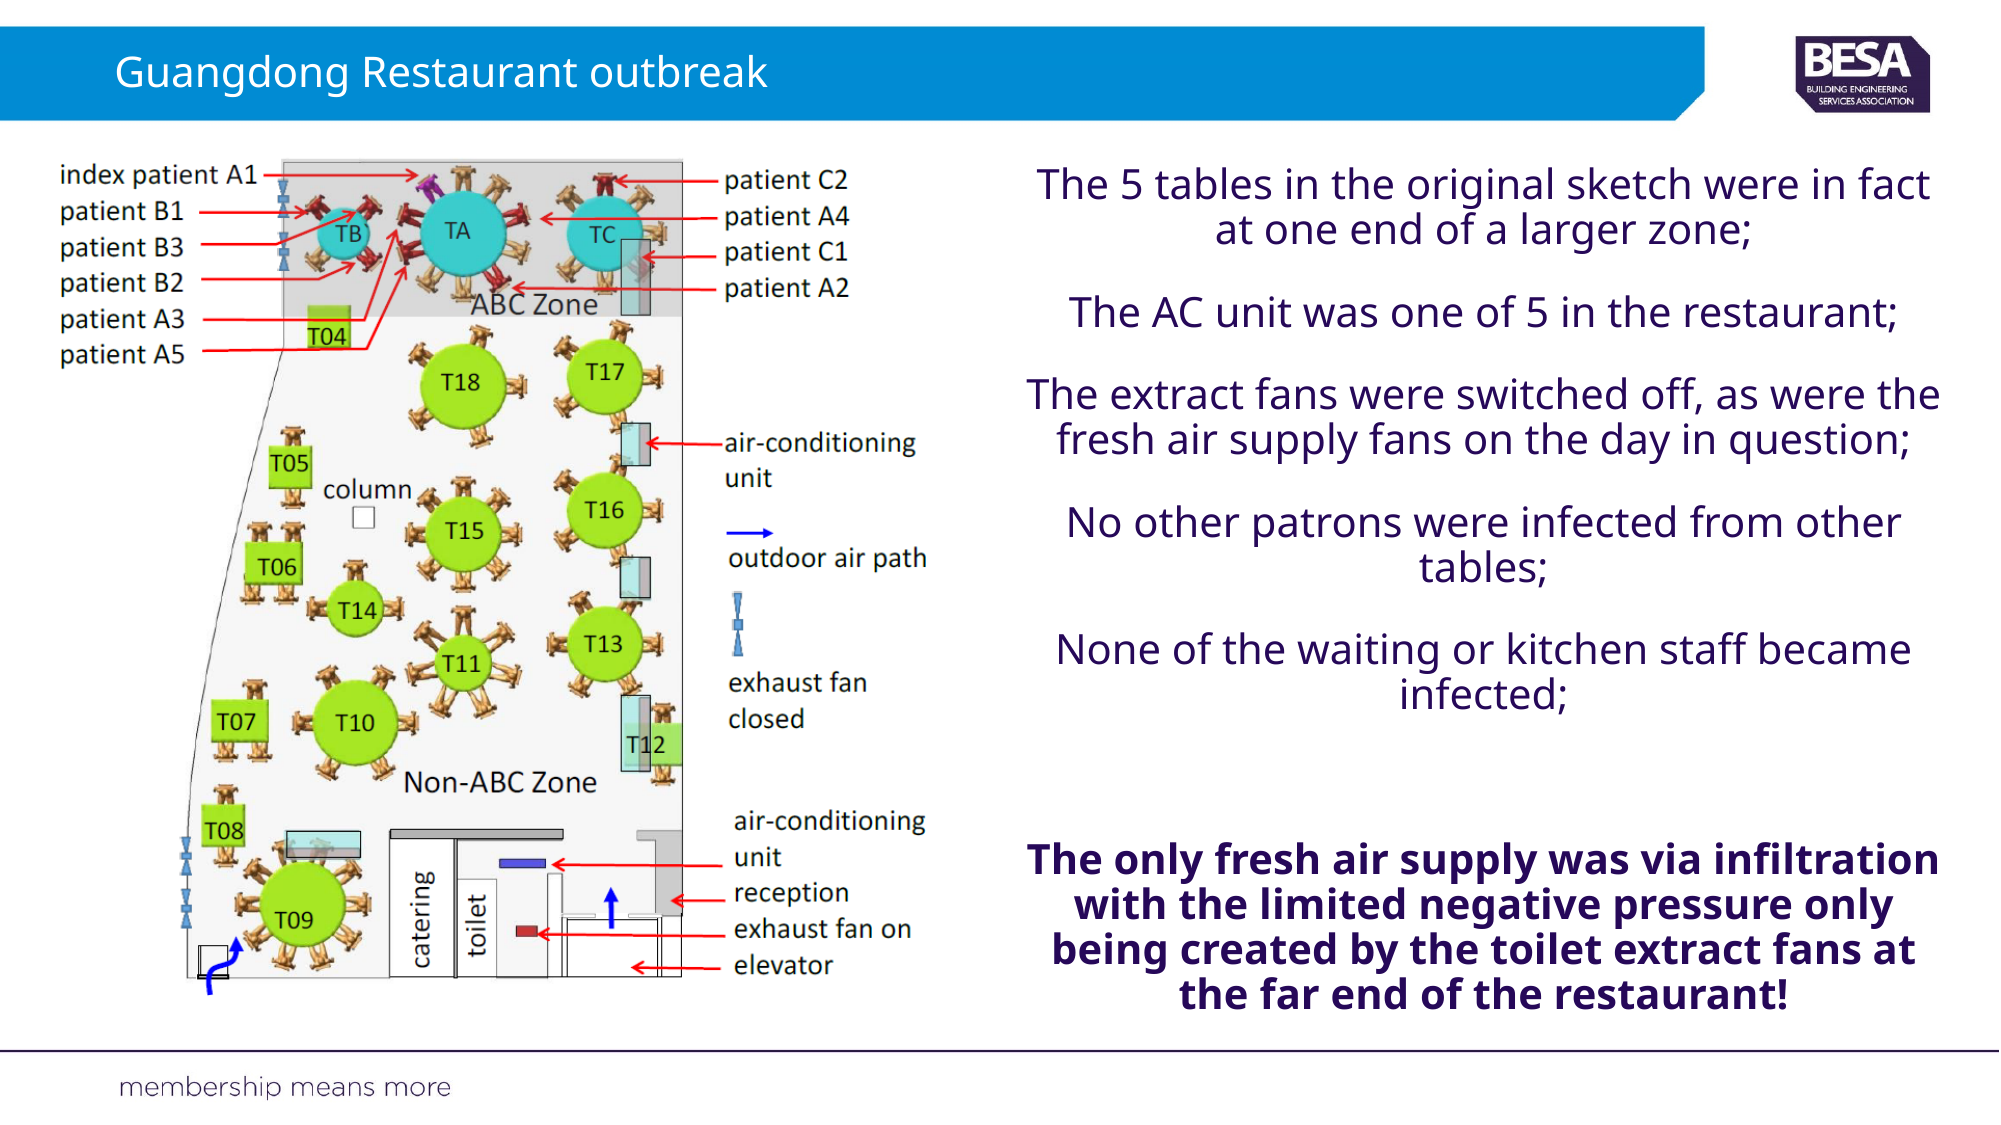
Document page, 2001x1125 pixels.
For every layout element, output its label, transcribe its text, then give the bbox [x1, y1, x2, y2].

text_box The 5 tables in the original sketch were in fact at one end of a larger zone; The AC unit was one of 5 in the restaurant; The extract fans were switched off, as were the fresh air supply fans on the day in question; No other patrons were infected from other tables; None of the waiting or kitchen staff became infected; The only fresh air supply was via infiltration with the limited negative pressure only being created by the toilet extract fans at the far end of the restaurant! [999, 156, 1968, 1036]
picture [0, 0, 1999, 1125]
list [32, 137, 954, 1021]
title Guangdong Restaurant outbreak [99, 43, 1676, 105]
